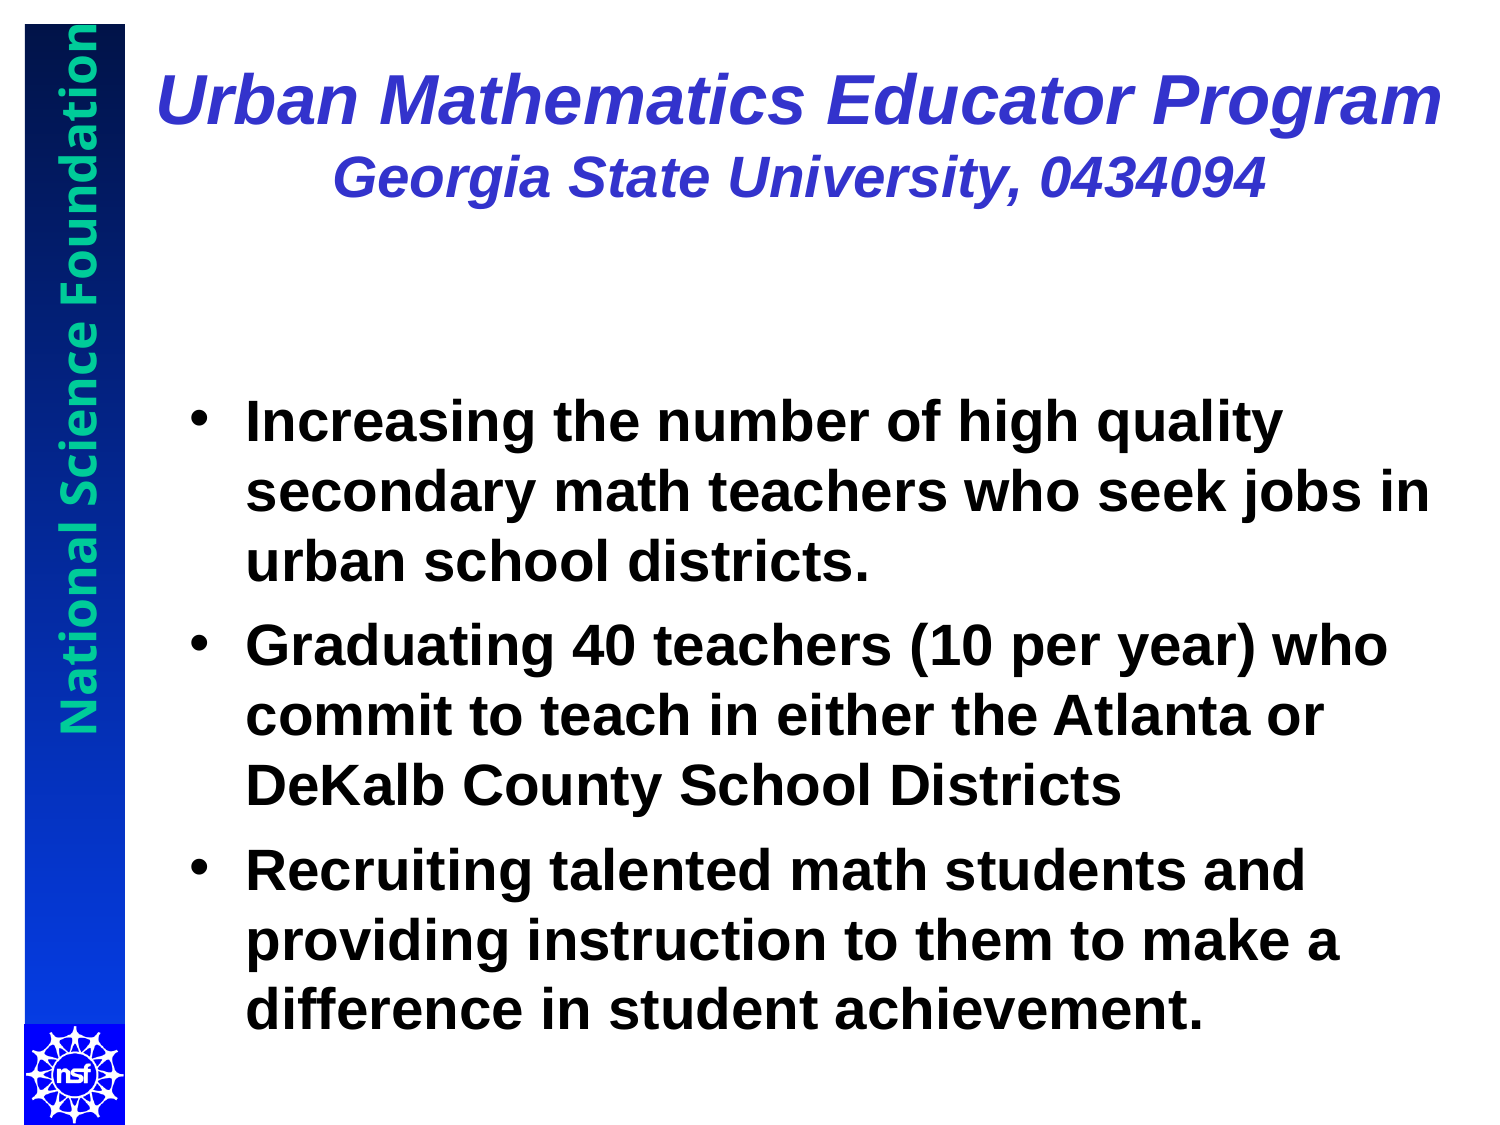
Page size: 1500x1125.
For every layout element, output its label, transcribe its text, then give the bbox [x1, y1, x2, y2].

list Increasing the number of high quality secondary math teachers who seek jobs in urban school districts. Graduating 40 teachers (10 per year) who commit to teach in either the Atlanta or DeKalb County School Districts Recruiting talented math students and providing instruction to them to make a difference in student achievement. [174, 374, 1451, 1050]
picture [24, 1024, 125, 1125]
title Urban Mathematics Educator Program Georgia State University, 0434094 [99, 29, 1500, 234]
